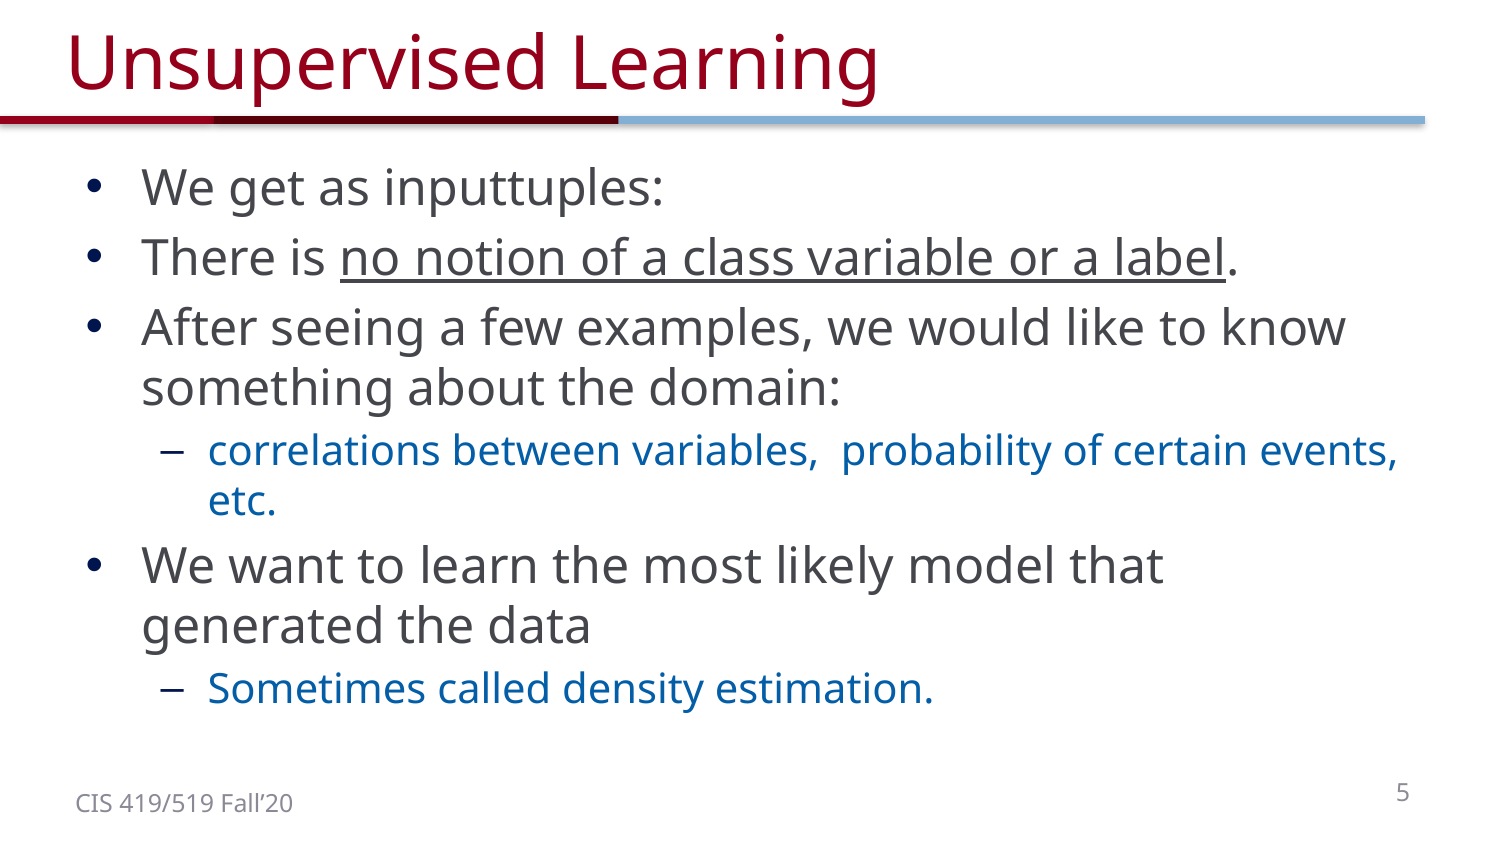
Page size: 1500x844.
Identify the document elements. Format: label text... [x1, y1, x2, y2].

slide_number 5 [1074, 770, 1425, 816]
title Unsupervised Learning [50, 2, 1401, 117]
